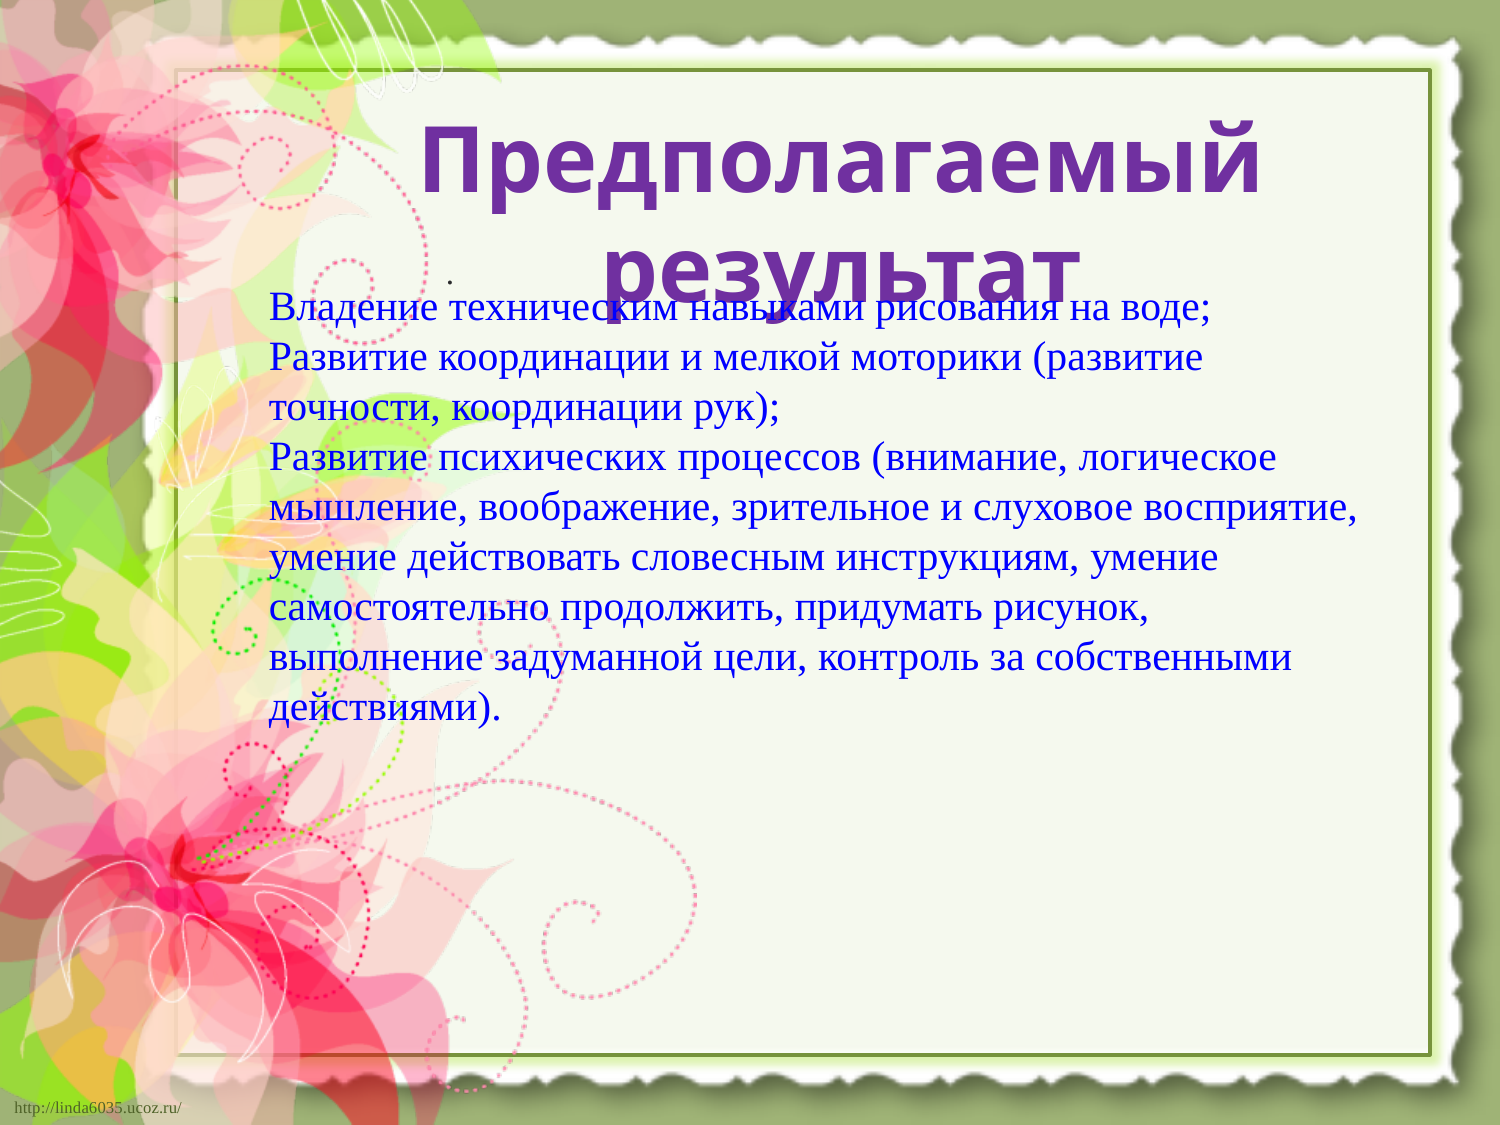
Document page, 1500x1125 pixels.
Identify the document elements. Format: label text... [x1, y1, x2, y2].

text_box . [1388, 243, 1451, 389]
title Предполагаемый результат [257, 93, 1425, 210]
picture [0, 0, 1500, 1125]
text_box Владение техническим навыками рисования на воде; Развитие координации и мелкой моторики (развитие точности, координации рук); Развитие психических процессов (внимание, логическое мышление, воображение, зрительное и слуховое восприятие, умение действовать словесным инструкциям, умение самостоятельно продолжить, придумать рисунок, выполнение задуманной цели, контроль за собственными действиями). [253, 121, 1388, 737]
